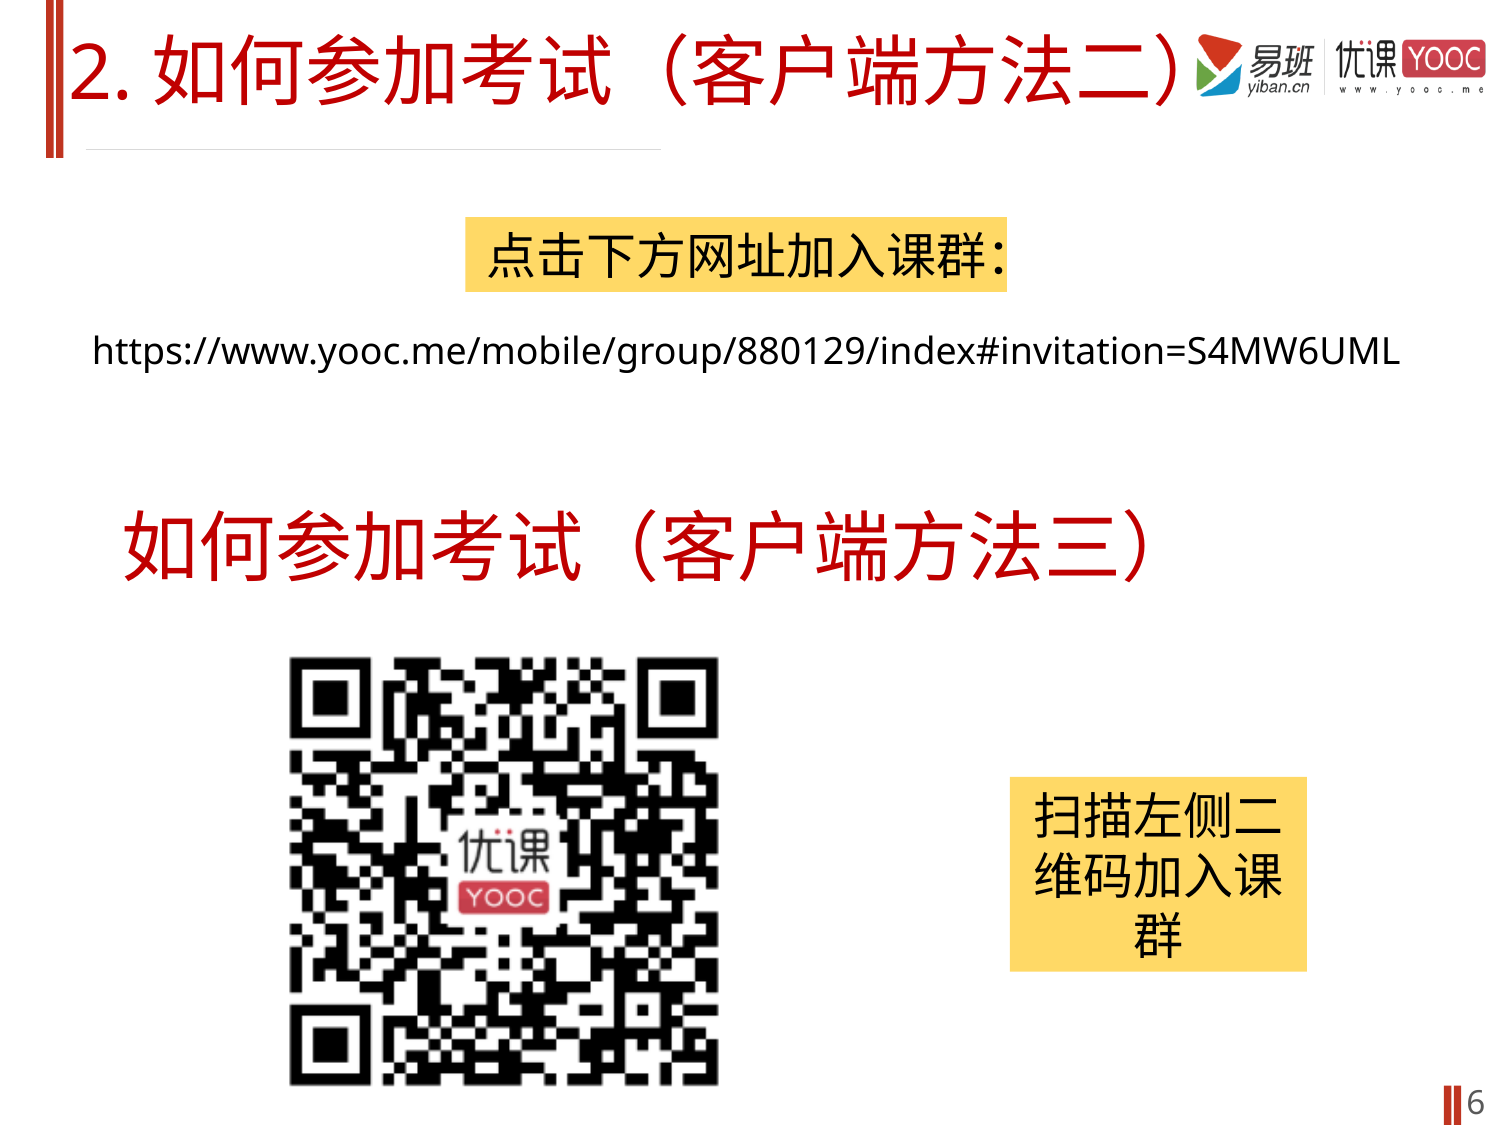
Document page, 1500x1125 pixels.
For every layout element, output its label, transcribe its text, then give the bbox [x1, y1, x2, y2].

text_box https://www.yooc.me/mobile/group/880129/index#invitation=S4MW6UML [77, 319, 1417, 425]
picture [1341, 23, 1500, 112]
text_box 点击下方网址加入课群： [465, 217, 1007, 292]
text_box 2.如何参加考试（客户端方法二） [48, 12, 1341, 125]
text_box 如何参加考试（客户端方法三） [48, 488, 1341, 601]
picture [279, 652, 737, 1099]
text_box 扫描左侧二维码加入课群 [1009, 776, 1307, 972]
